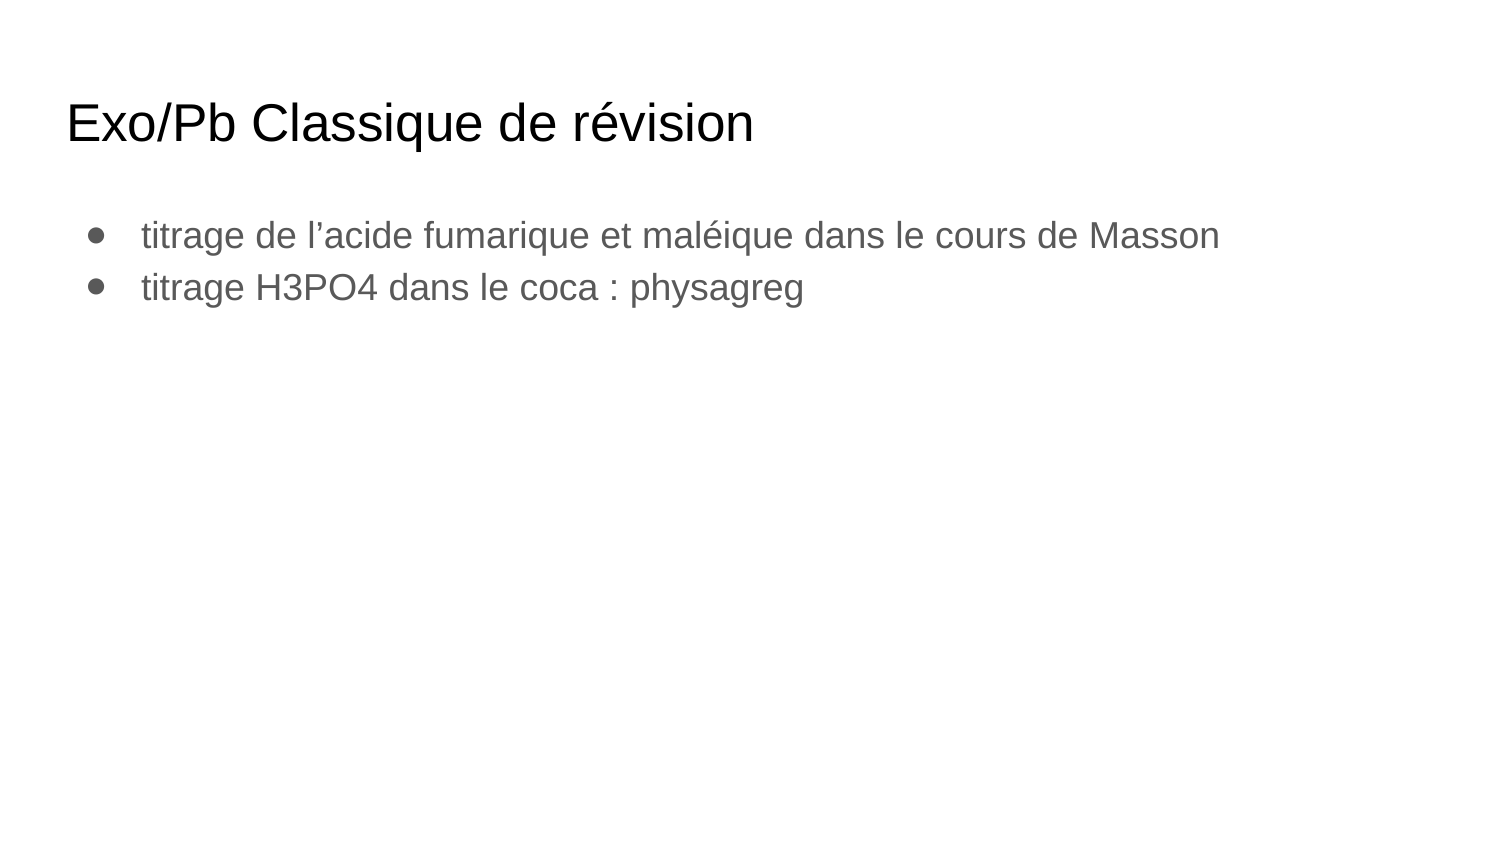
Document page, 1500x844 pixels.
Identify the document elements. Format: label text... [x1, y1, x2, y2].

title Exo/Pb Classique de révision [51, 72, 1449, 167]
list titrage de l’acide fumarique et maléique dans le cours de Masson titrage H3PO4 dans le coca : physagreg [51, 189, 1449, 750]
